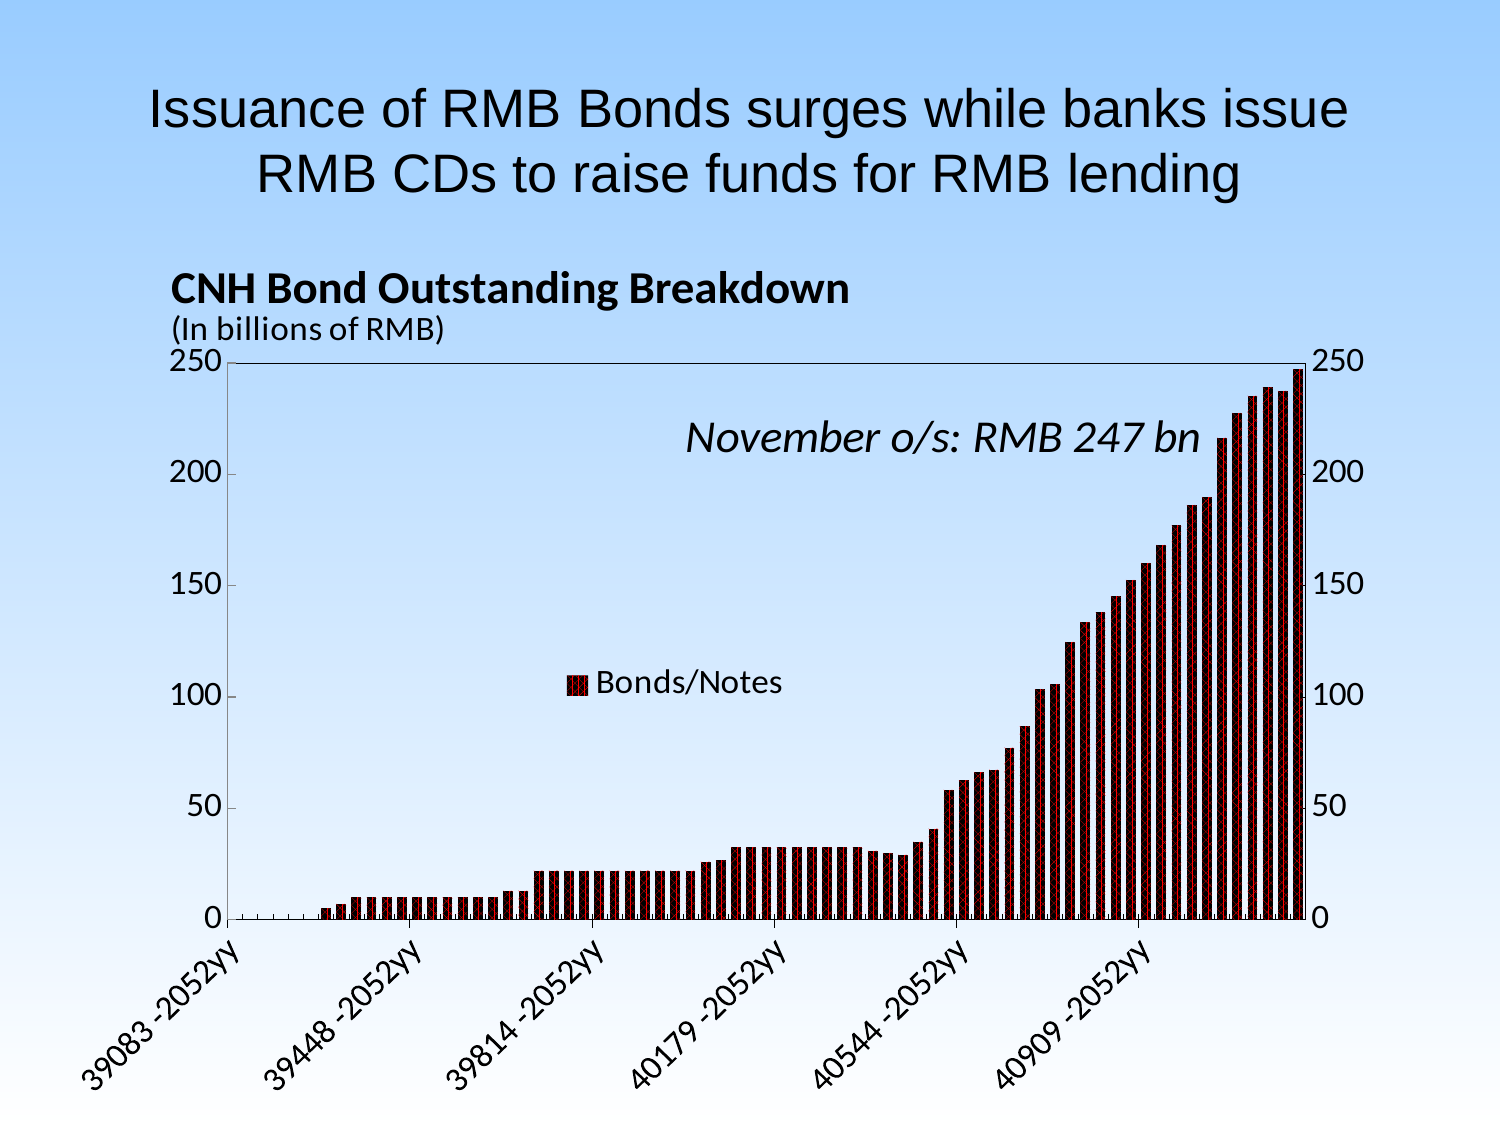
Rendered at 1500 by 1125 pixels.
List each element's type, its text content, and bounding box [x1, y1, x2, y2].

title Issuance of RMB Bonds surges while banks issue RMB CDs to raise funds for RMB lending [74, 44, 1426, 233]
chart [74, 262, 1426, 1101]
